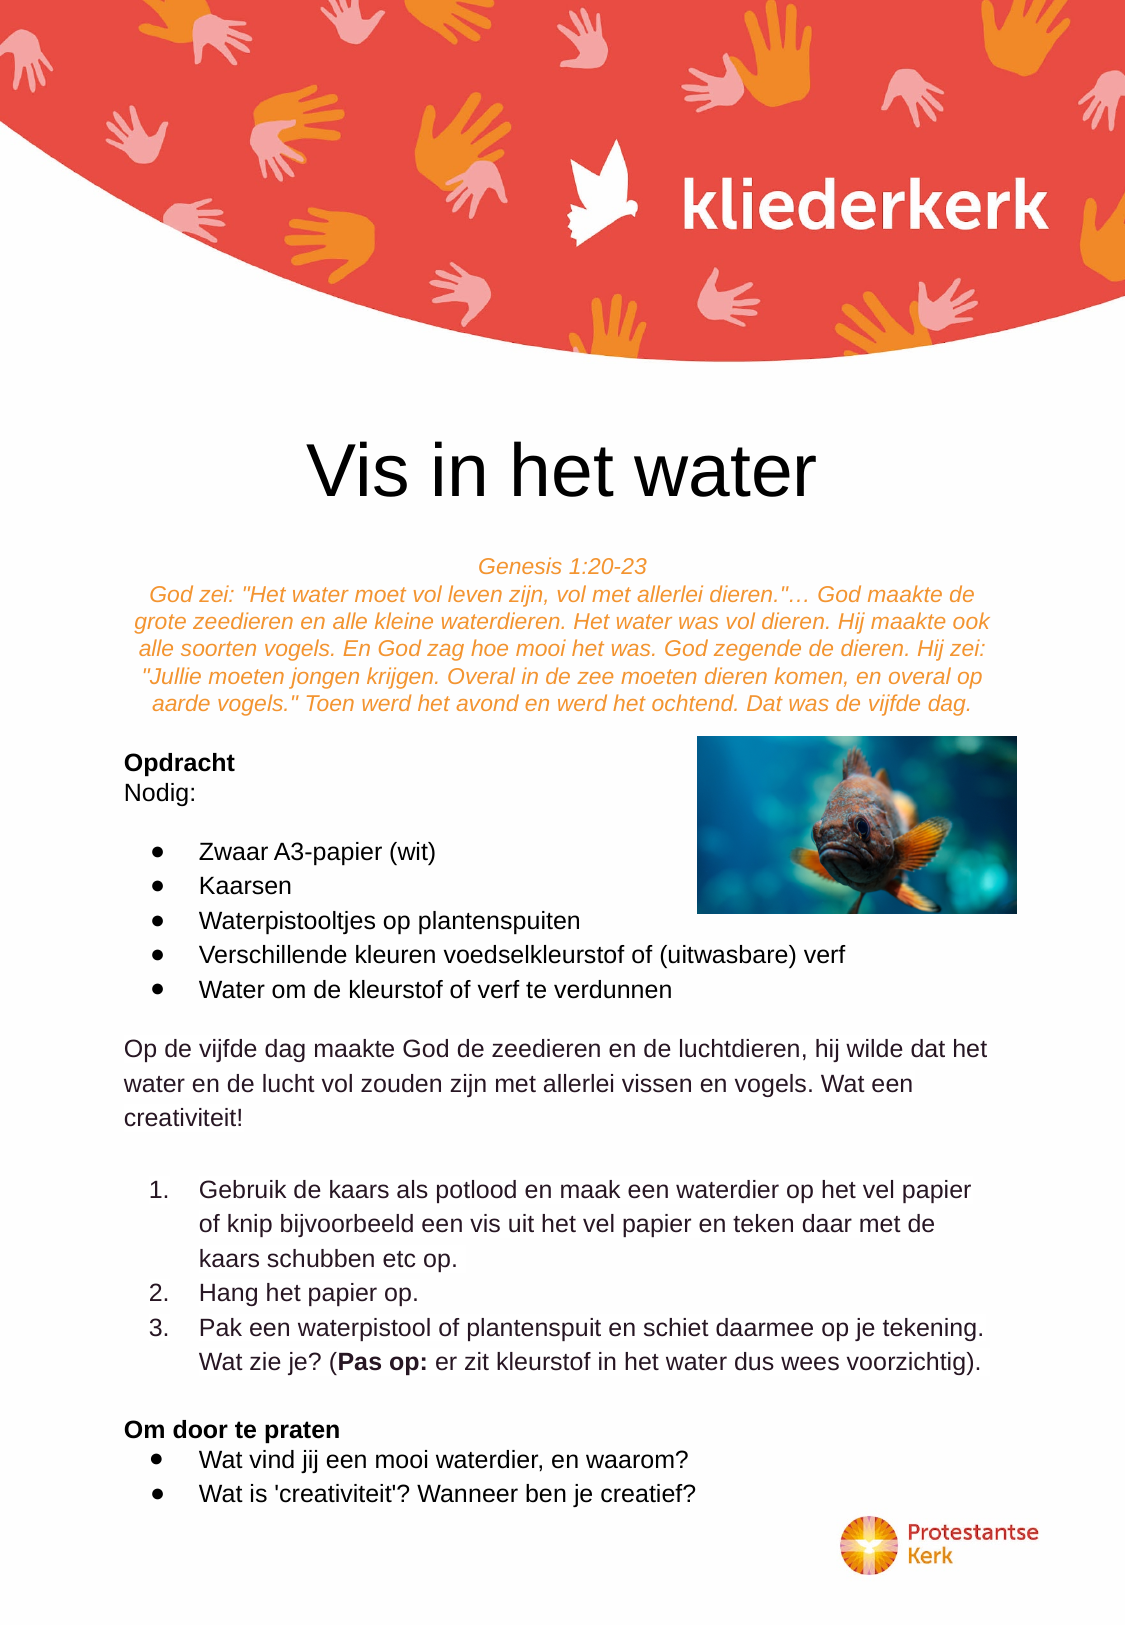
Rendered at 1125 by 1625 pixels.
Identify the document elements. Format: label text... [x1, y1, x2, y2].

text_box Vis in het water Genesis 1:20-23 God zei: "Het water moet vol leven zijn, vol met allerlei dieren."… God maakte de grote zeedieren en alle kleine waterdieren. Het water was vol dieren. Hij maakte ook alle soorten vogels. En God zag hoe mooi het was. God zegende de dieren. Hij zei: "Jullie moeten jongen krijgen. Overal in de zee moeten dieren komen, en overal op aarde vogels." Toen werd het avond en werd het ochtend. Dat was de vijfde dag. Opdracht Nodig: Zwaar A3-papier (wit) Kaarsen Waterpistooltjes op plantenspuiten Verschillende kleuren voedselkleurstof of (uitwasbare) verf Water om de kleurstof of verf te verdunnen Op de vijfde dag maakte God de zeedieren en de luchtdieren, hij wilde dat het water en de lucht vol zouden zijn met allerlei vissen en vogels. Wat een creativiteit! Gebruik de kaars als potlood en maak een waterdier op het vel papier of knip bijvoorbeeld een vis uit het vel papier en teken daar met de kaars schubben etc op. Hang het papier op. Pak een waterpistool of plantenspuit en schiet daarmee op je tekening. Wat zie je? (Pas op: er zit kleurstof in het water dus wees voorzichtig). Om door te praten Wat vind jij een mooi waterdier, en waarom? Wat is 'creativiteit'? Wanneer ben je creatief? [108, 406, 1017, 1447]
picture [0, 0, 1125, 1625]
